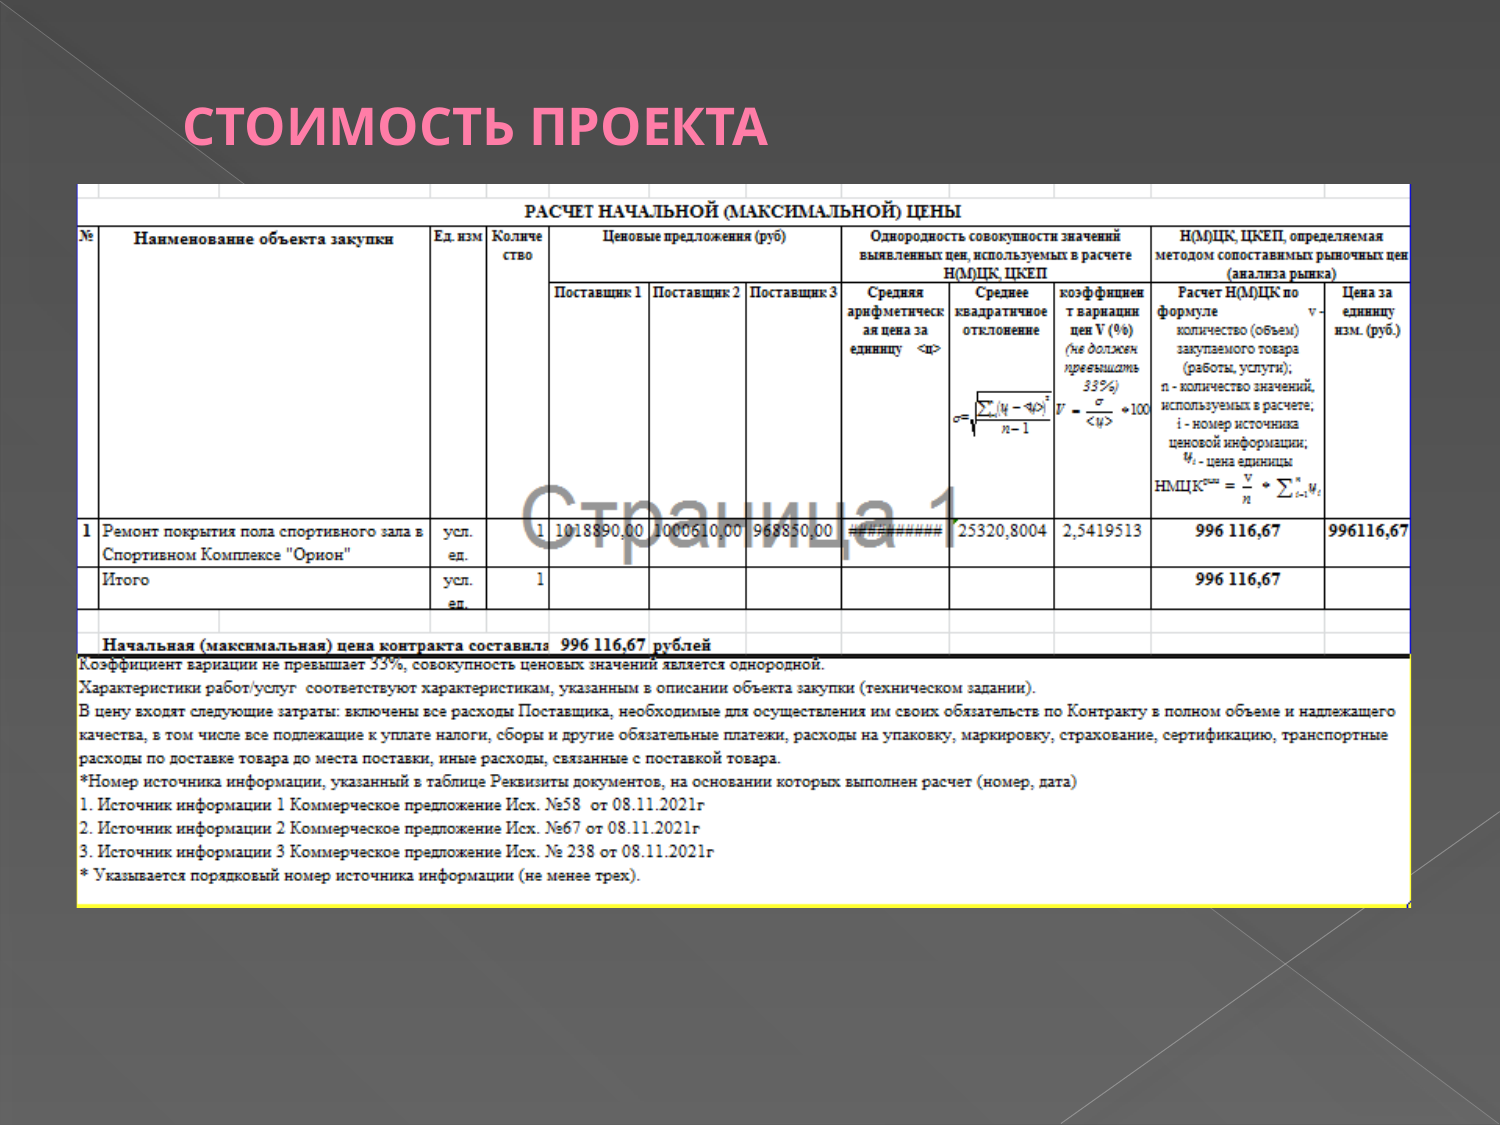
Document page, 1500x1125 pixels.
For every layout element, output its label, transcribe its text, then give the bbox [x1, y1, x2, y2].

title СТОИМОСТЬ ПРОЕКТА [88, 78, 1439, 172]
picture [76, 184, 1412, 908]
